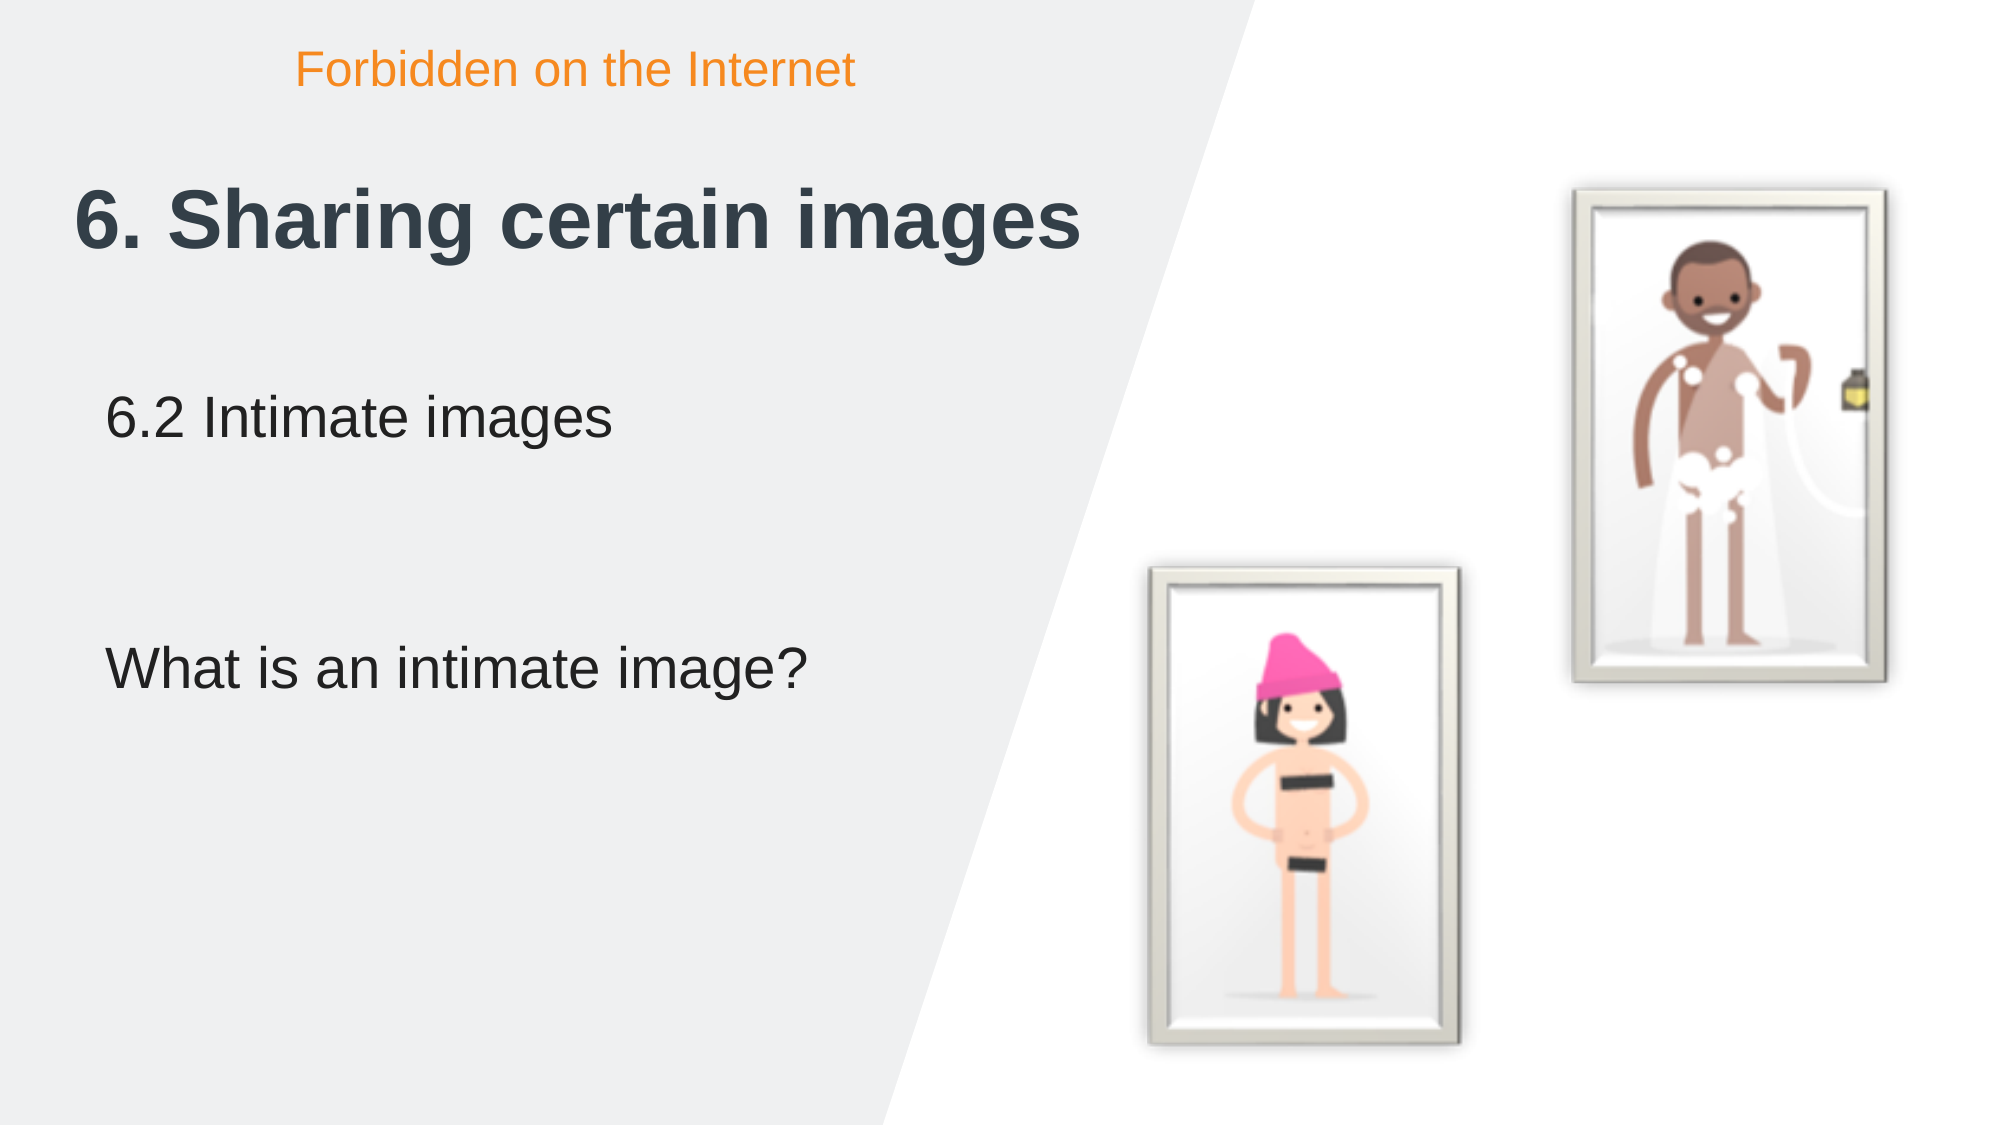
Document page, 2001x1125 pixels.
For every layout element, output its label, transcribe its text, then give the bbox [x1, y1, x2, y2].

picture [1120, 539, 1491, 1075]
picture [1544, 160, 1918, 714]
list 6.2 Intimate images What is an intimate image? [104, 386, 1048, 499]
list Forbidden on the Internet [87, 28, 1063, 97]
text_box 6. Sharing certain images [74, 176, 1168, 322]
